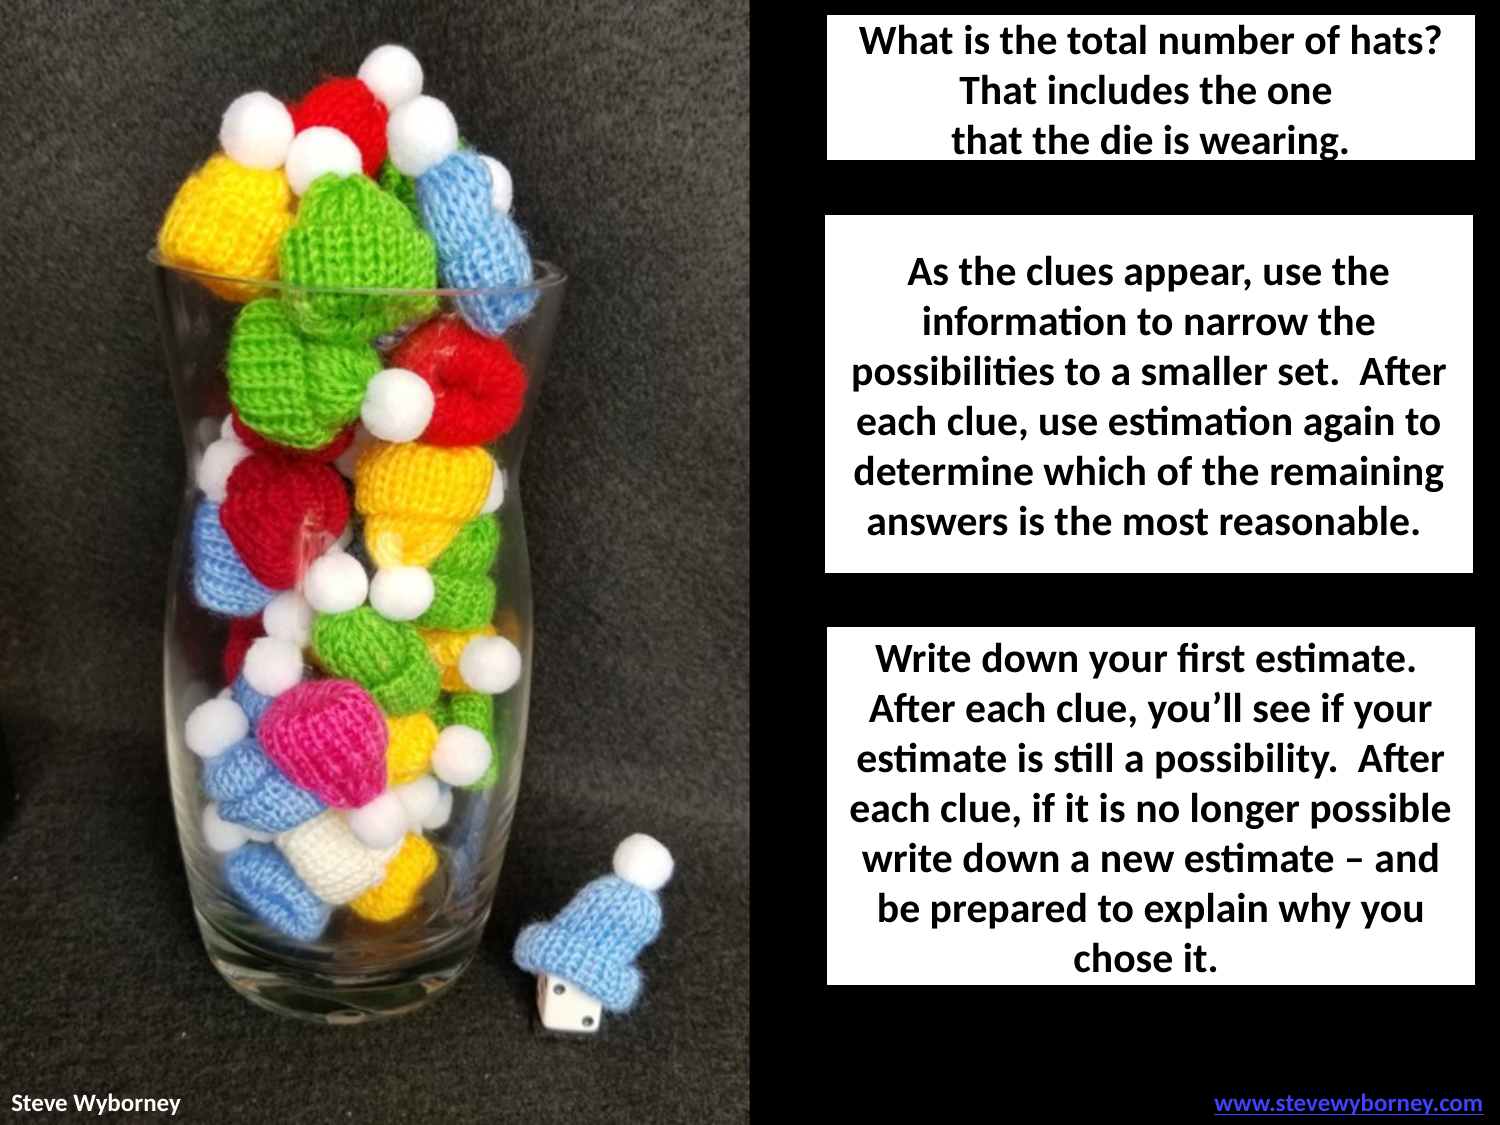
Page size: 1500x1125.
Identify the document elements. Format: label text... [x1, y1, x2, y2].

text_box Write down your first estimate. After each clue, you’ll see if your estimate is still a possibility. After each clue, if it is no longer possible write down a new estimate – and be prepared to explain why you chose it. [823, 623, 1479, 989]
text_box As the clues appear, use the information to narrow the possibilities to a smaller set. After each clue, use estimation again to determine which of the remaining answers is the most reasonable. [821, 210, 1477, 577]
picture [0, 0, 751, 1125]
text_box What is the total number of hats? That includes the one that the die is wearing. [823, 10, 1479, 164]
text_box www.stevewyborney.com [1199, 1079, 1499, 1125]
